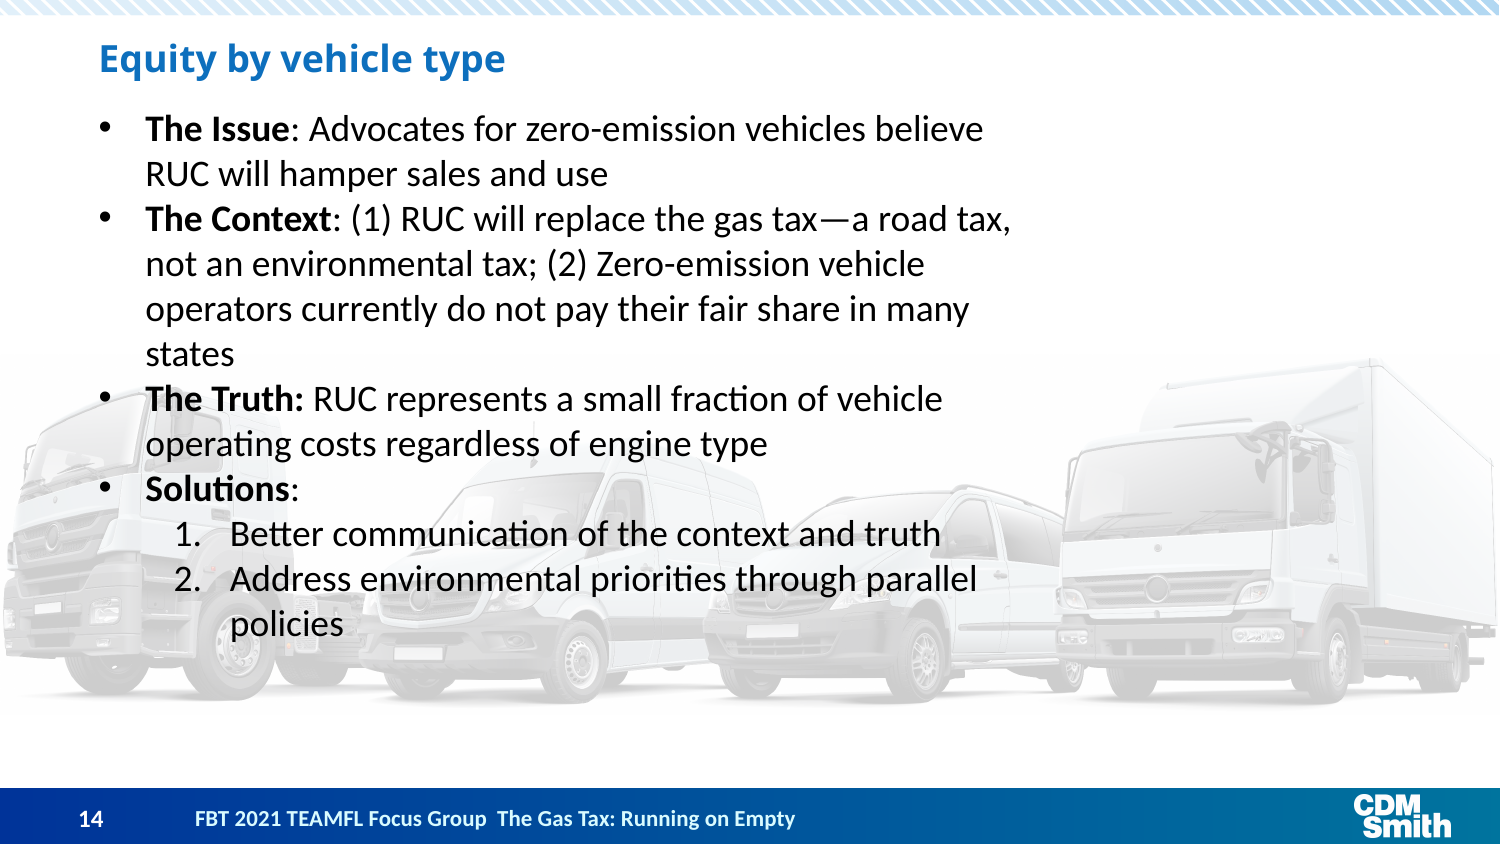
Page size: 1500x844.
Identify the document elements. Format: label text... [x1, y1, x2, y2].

picture [0, 0, 1499, 18]
picture [1376, 795, 1419, 815]
picture [1355, 795, 1373, 815]
picture [1364, 817, 1381, 837]
text_box The Issue: Advocates for zero-emission vehicles believe RUC will hamper sales and use The Context: (1) RUC will replace the gas tax—a road tax, not an environmental tax; (2) Zero-emission vehicle operators currently do not pay their fair share in many states The Truth: RUC represents a small fraction of vehicle operating costs regardless of engine type Solutions: Better communication of the context and truth Address environmental priorities through parallel policies [83, 96, 1059, 352]
picture [0, 354, 1500, 715]
slide_number 14 [63, 796, 160, 839]
picture [1384, 820, 1411, 837]
picture [1414, 815, 1419, 837]
picture [1434, 813, 1450, 837]
footer FBT 2021 TEAMFL Focus Group The Gas Tax: Running on Empty [180, 796, 988, 839]
title Equity by vehicle type [83, 17, 1425, 97]
picture [1423, 815, 1431, 837]
